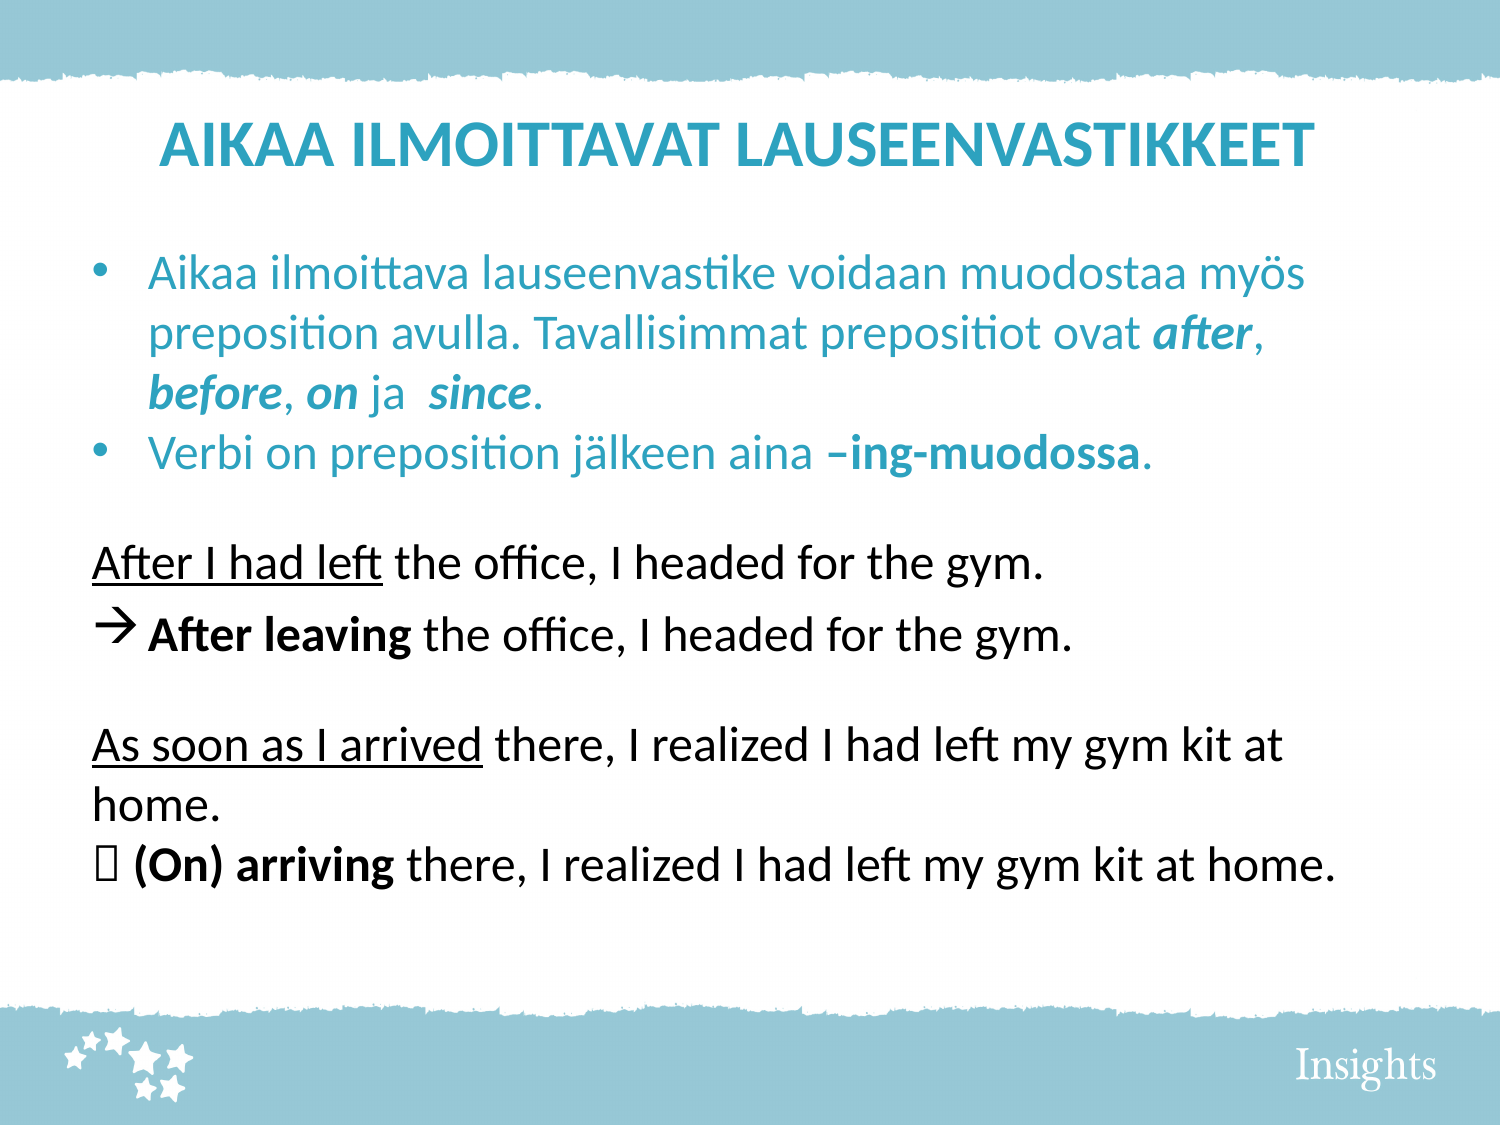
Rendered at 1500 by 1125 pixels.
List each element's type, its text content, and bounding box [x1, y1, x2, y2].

title AIKAA ILMOITTAVAT LAUSEENVASTIKKEET [53, 78, 1424, 203]
picture [0, 0, 1500, 1125]
list Aikaa ilmoittava lauseenvastike voidaan muodostaa myös preposition avulla. Tavallisimmat prepositiot ovat after, before, on ja since. Verbi on preposition jälkeen aina –ing-muodossa. After I had left the office, I headed for the gym. After leaving the office, I headed for the gym. As soon as I arrived there, I realized I had left my gym kit at home.  (On) arriving there, I realized I had left my gym kit at home. [76, 231, 1436, 929]
